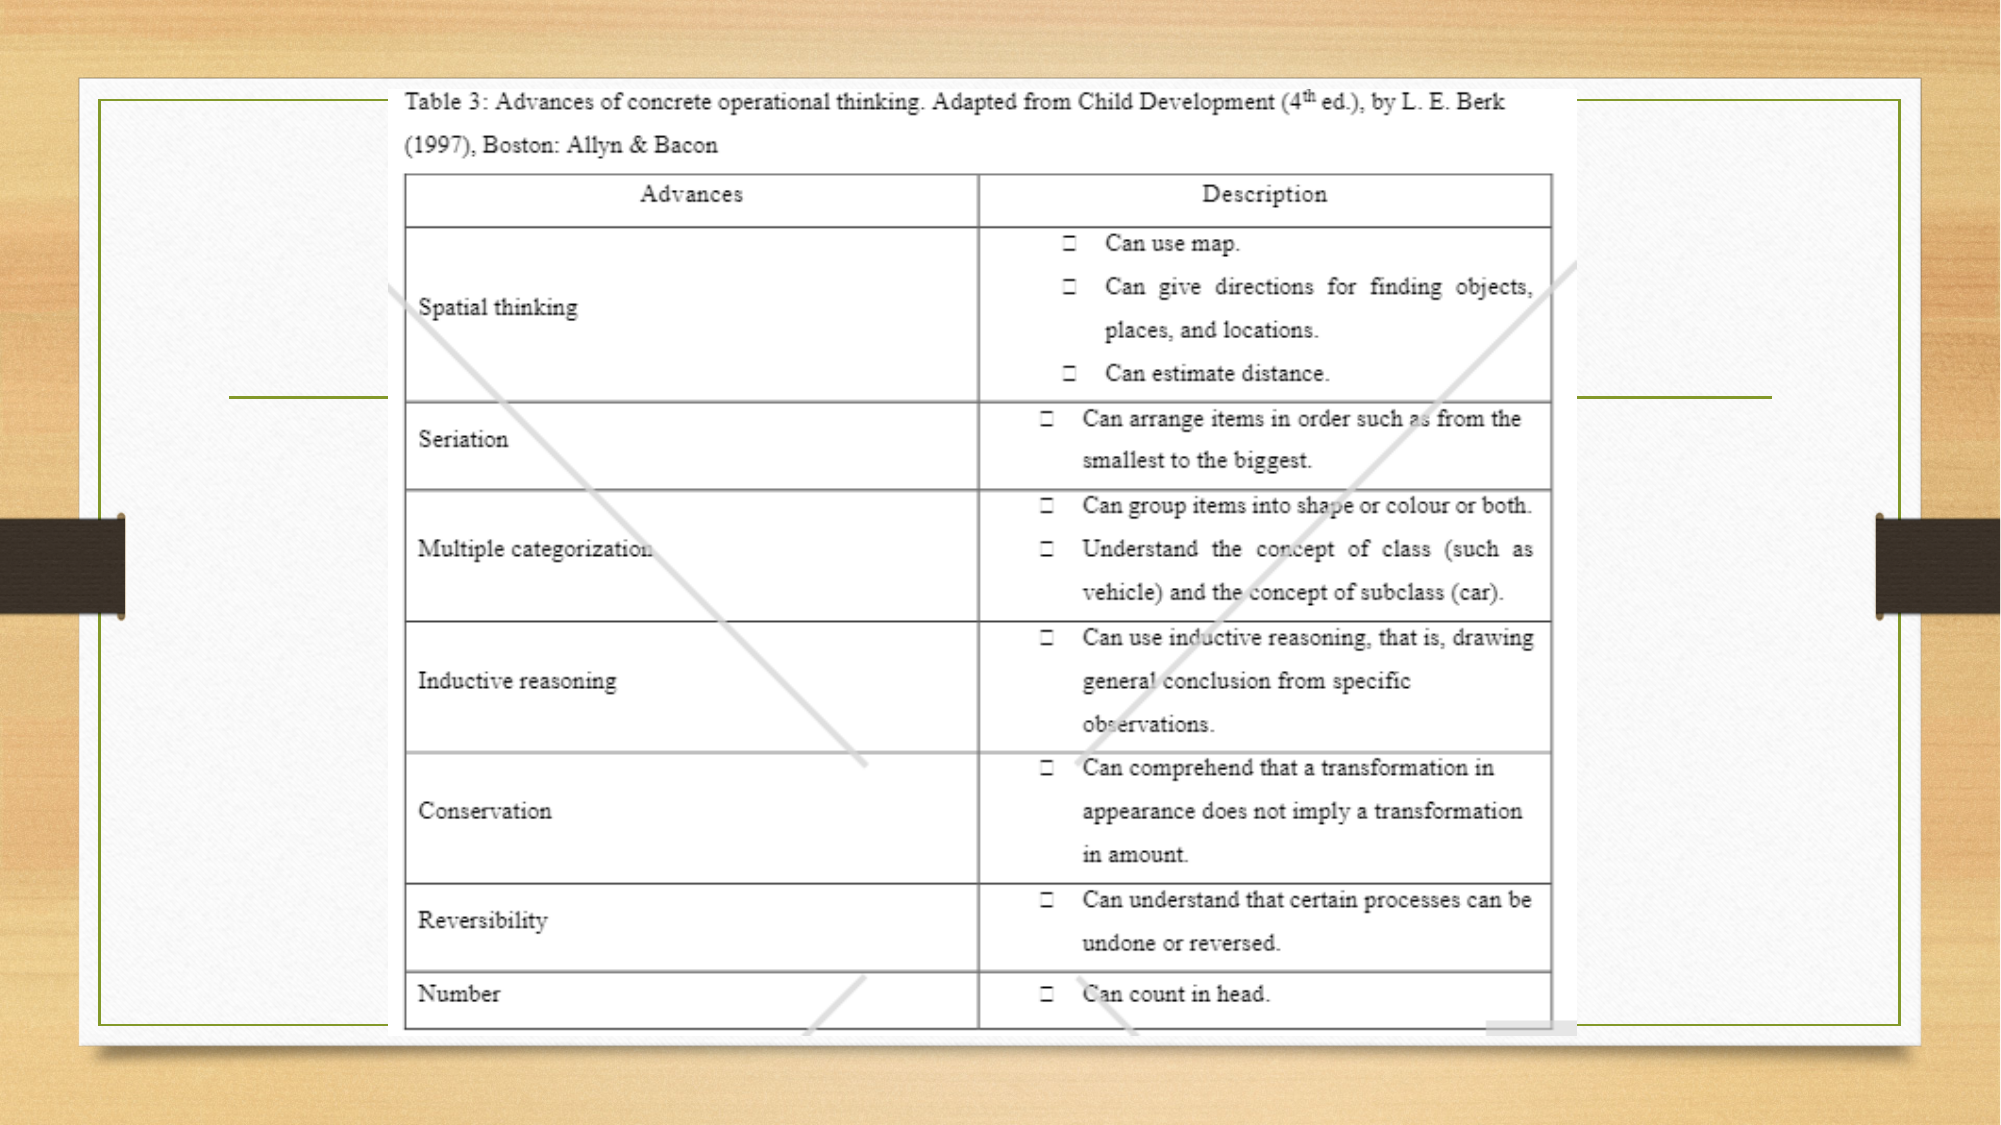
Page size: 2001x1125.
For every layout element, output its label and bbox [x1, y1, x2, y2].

picture [0, 0, 2001, 1125]
list [388, 88, 1577, 1036]
